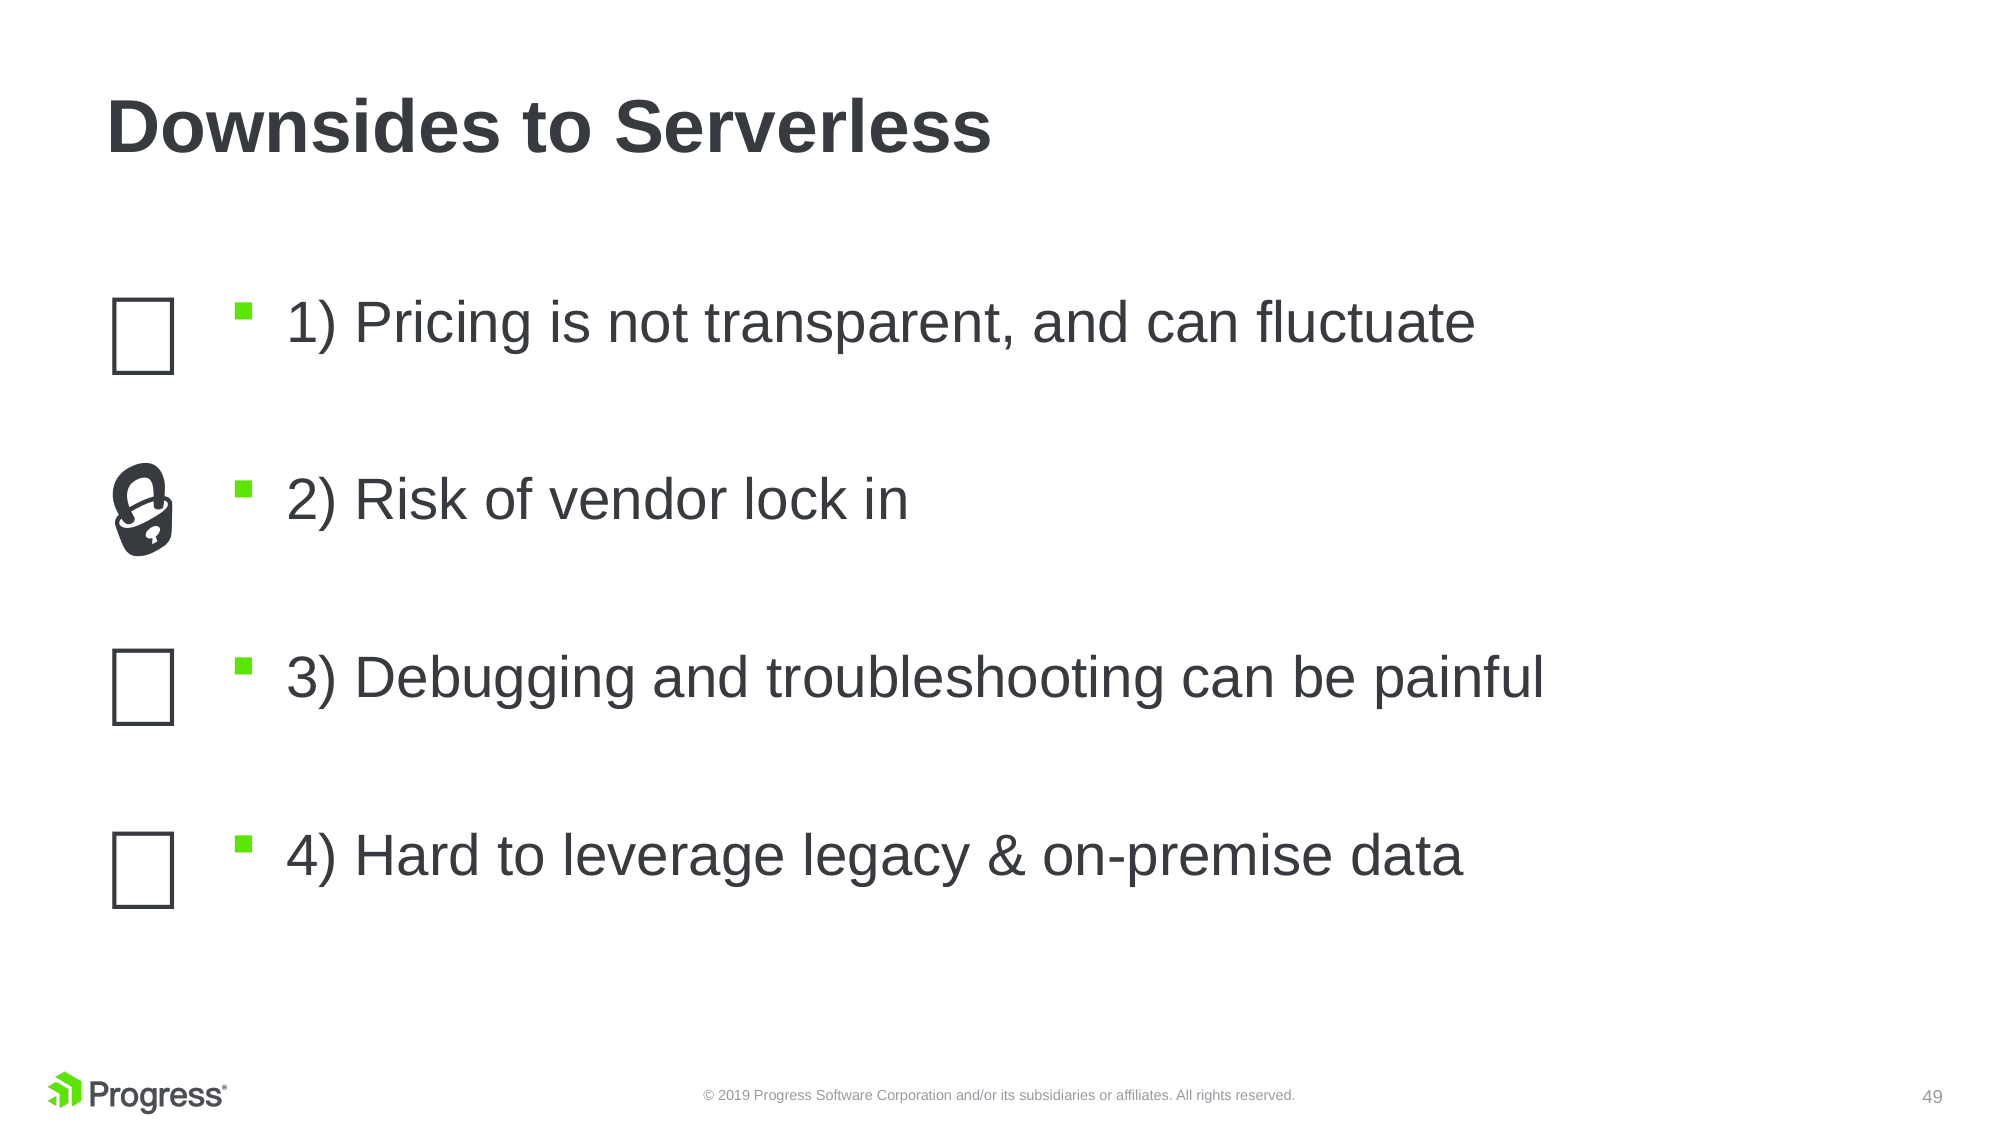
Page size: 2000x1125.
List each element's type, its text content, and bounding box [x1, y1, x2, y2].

text_box 🔒 [92, 431, 194, 582]
text_box 💸 [85, 255, 201, 406]
list 1) Pricing is not transparent, and can fluctuate 2) Risk of vendor lock in 3) Debugging and troubleshooting can be painful 4) Hard to leverage legacy & on-premise data [215, 276, 1610, 1125]
title Downsides to Serverless [91, 80, 1888, 177]
text_box 🐛 [85, 606, 201, 757]
text_box 🛑 [85, 789, 201, 940]
